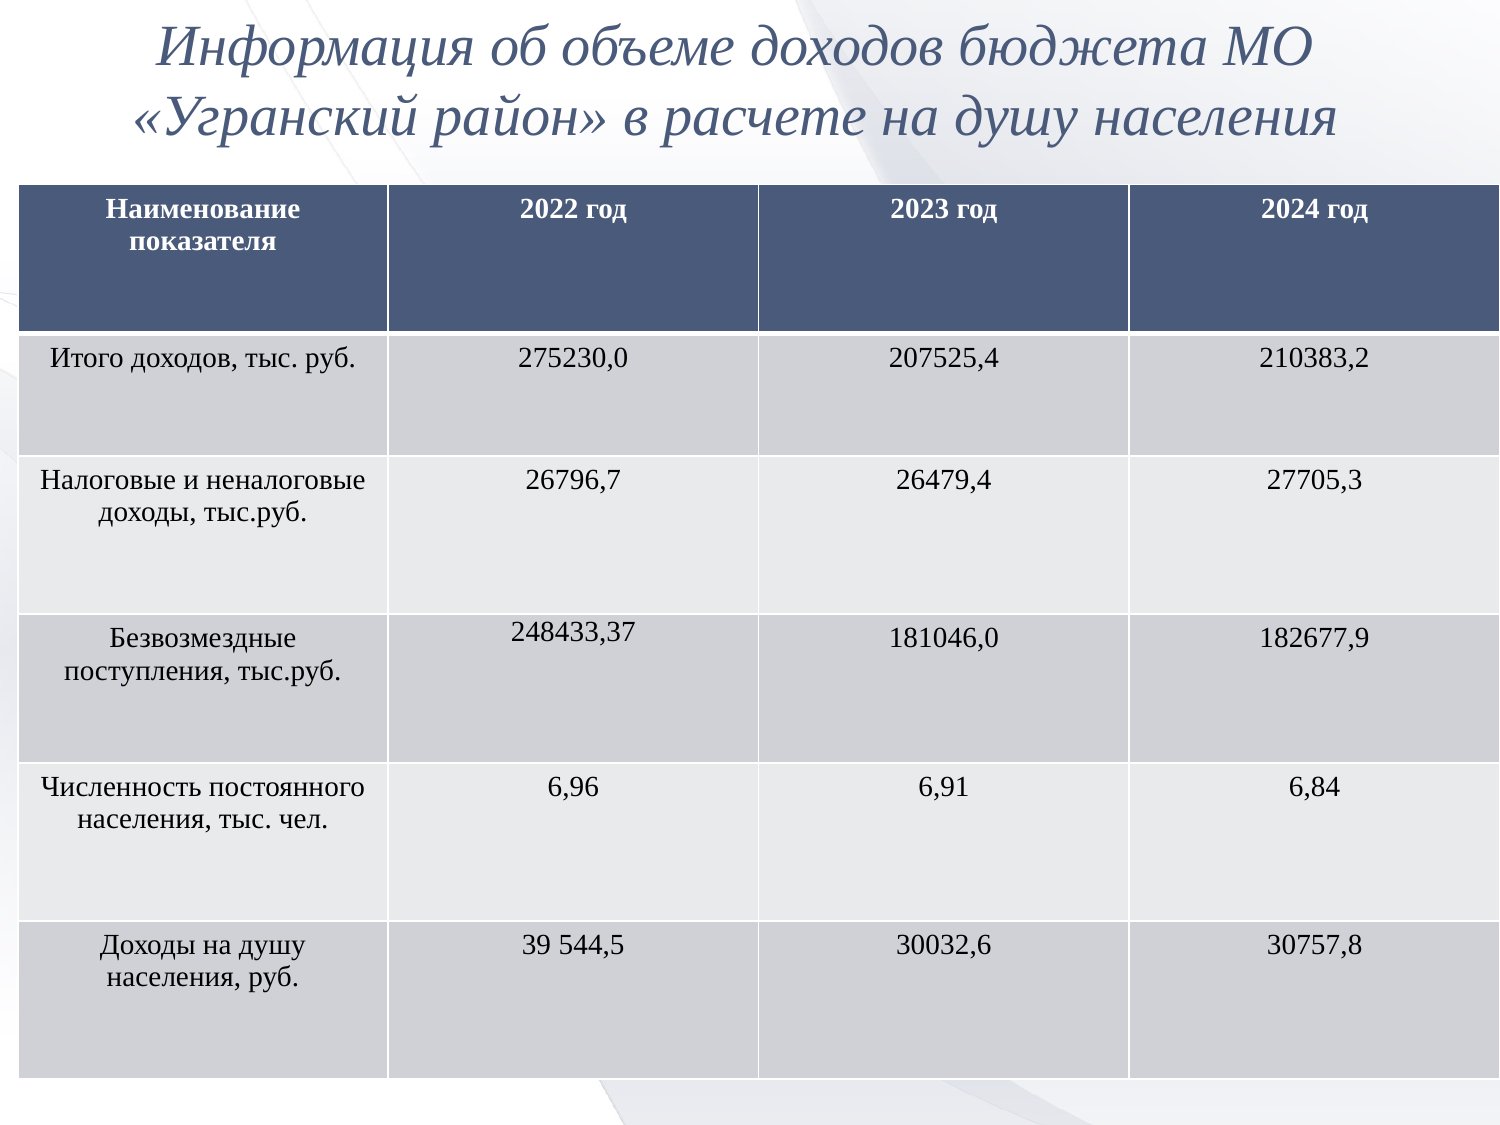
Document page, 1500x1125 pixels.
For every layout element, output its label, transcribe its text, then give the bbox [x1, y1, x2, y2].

table_cell Доходы на душу населения, руб. [19, 922, 387, 1078]
table_cell 248433,37 [389, 615, 758, 762]
table_header Наименование показателя [19, 185, 387, 331]
table_cell Безвозмездные поступления, тыс.руб. [19, 615, 387, 762]
table_cell Итого доходов, тыс. руб. [19, 336, 387, 455]
table_cell 182677,9 [1130, 615, 1499, 762]
table_cell Налоговые и неналоговые доходы, тыс.руб. [19, 457, 387, 613]
table_cell 207525,4 [759, 336, 1128, 455]
table_cell 181046,0 [759, 615, 1128, 762]
picture [0, 0, 1500, 1125]
table_cell 26796,7 [389, 457, 758, 613]
table_cell 27705,3 [1130, 457, 1499, 613]
table_header 2024 год [1130, 185, 1499, 331]
table_header 2023 год [759, 185, 1128, 331]
table_cell 6,91 [759, 764, 1128, 920]
table_cell 275230,0 [389, 336, 758, 455]
table_cell 39 544,5 [389, 922, 758, 1078]
table_cell 26479,4 [759, 457, 1128, 613]
table_header 2022 год [389, 185, 758, 331]
table_cell 30032,6 [759, 922, 1128, 1078]
text_box Информация об объеме доходов бюджета МО «Угранский район» в расчете на душу населения [0, 0, 1471, 155]
table_cell 210383,2 [1130, 336, 1499, 455]
table_cell Численность постоянного населения, тыс. чел. [19, 764, 387, 920]
table_cell 30757,8 [1130, 922, 1499, 1078]
table_cell 6,84 [1130, 764, 1499, 920]
table_cell 6,96 [389, 764, 758, 920]
